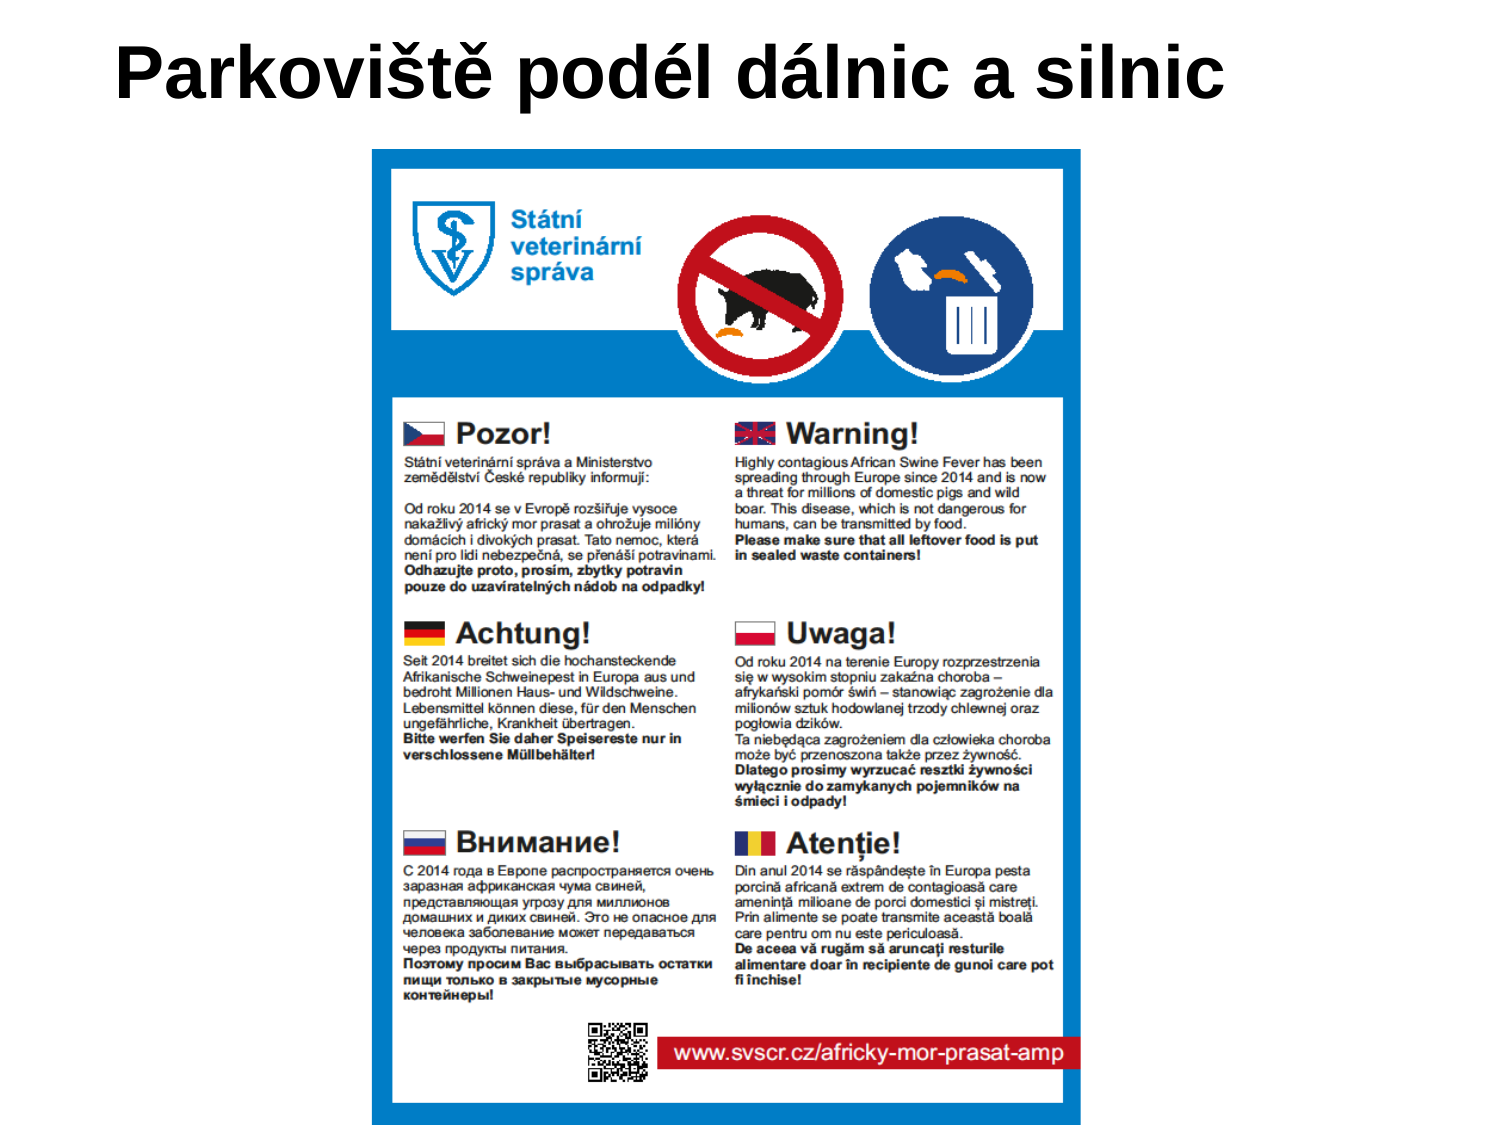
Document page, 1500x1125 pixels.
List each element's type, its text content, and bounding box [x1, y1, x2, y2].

title Parkoviště podél dálnic a silnic [100, 85, 1451, 213]
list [371, 148, 1081, 1125]
